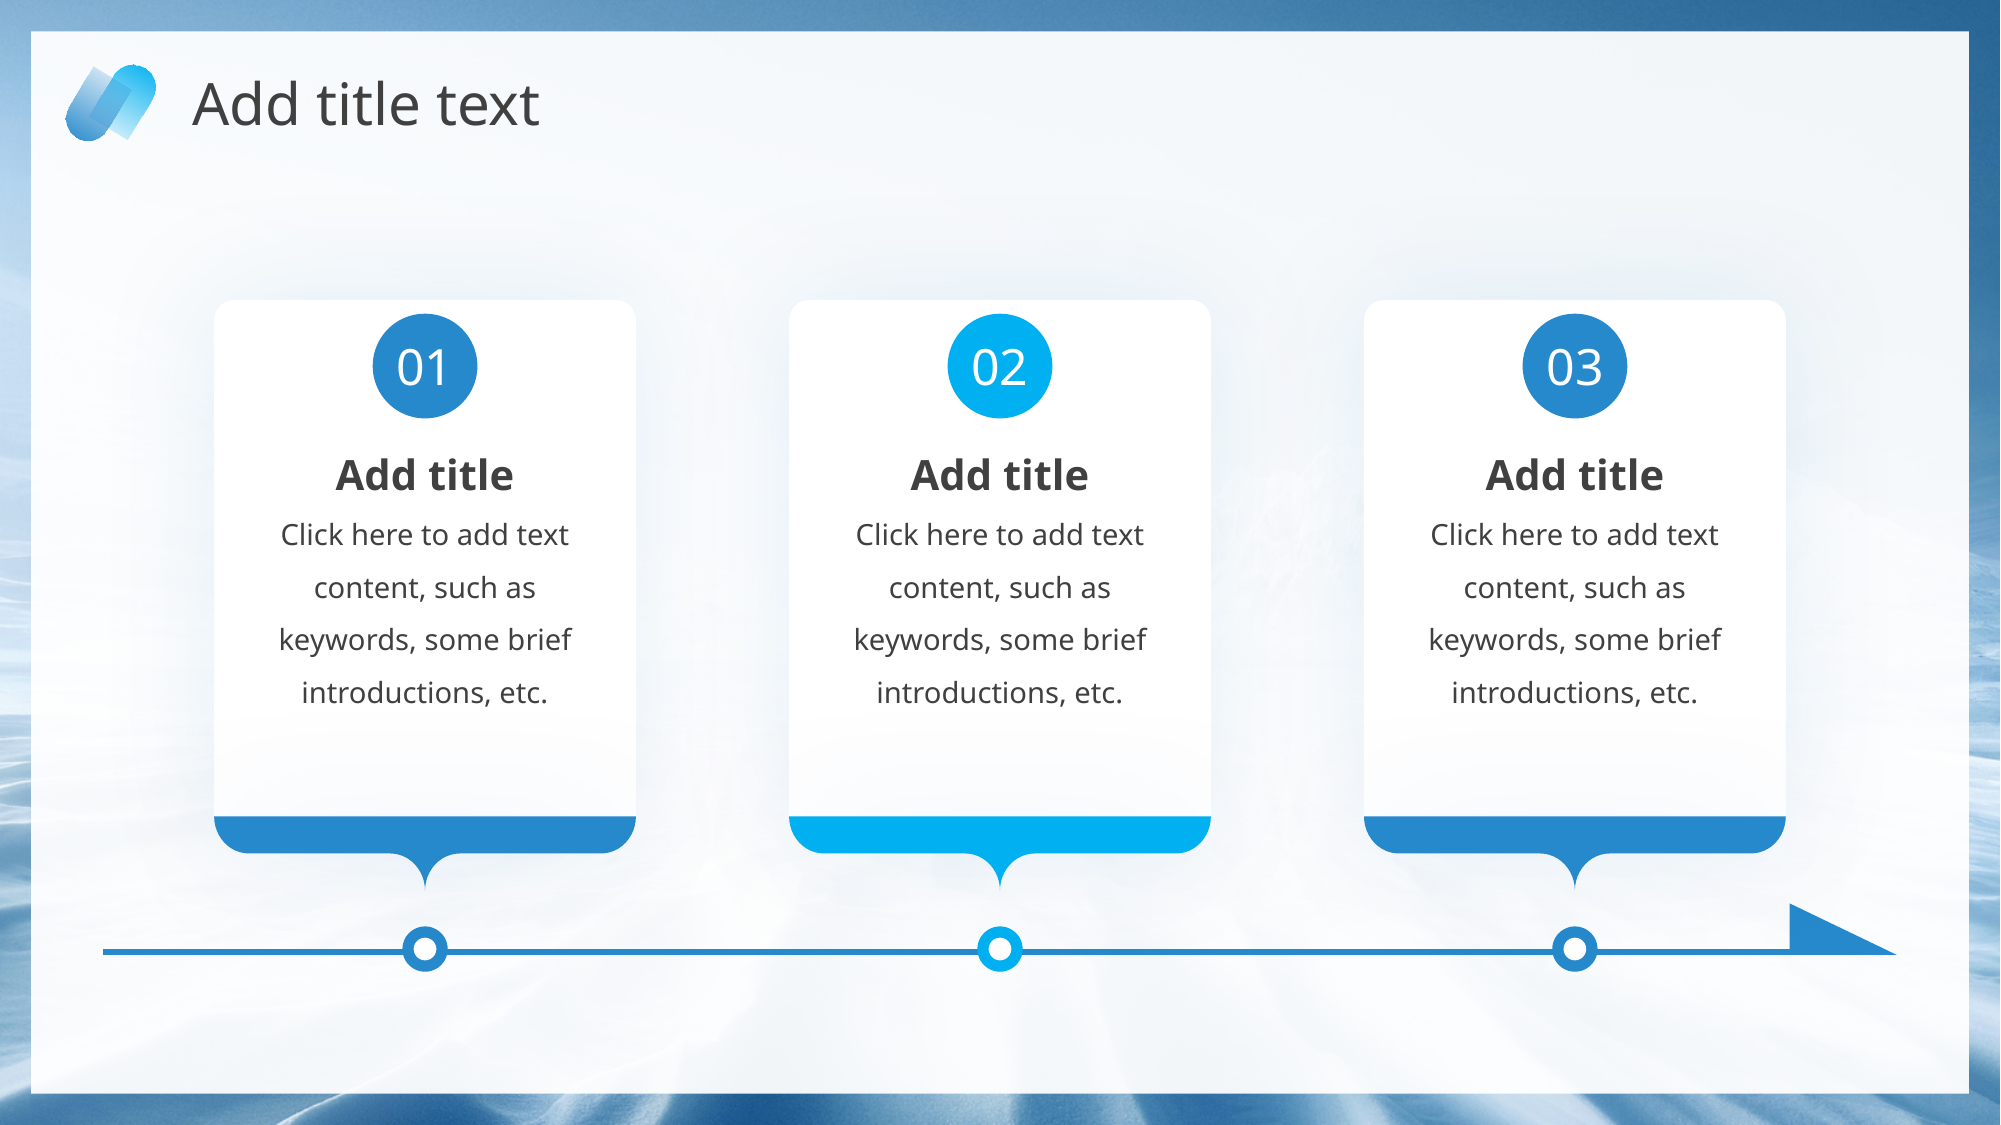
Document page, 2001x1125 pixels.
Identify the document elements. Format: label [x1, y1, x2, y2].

text_box [788, 299, 1212, 892]
text_box [71, 59, 717, 147]
picture [0, 0, 2000, 1125]
text_box [1363, 299, 1787, 892]
text_box [102, 902, 1898, 973]
text_box [213, 299, 637, 892]
